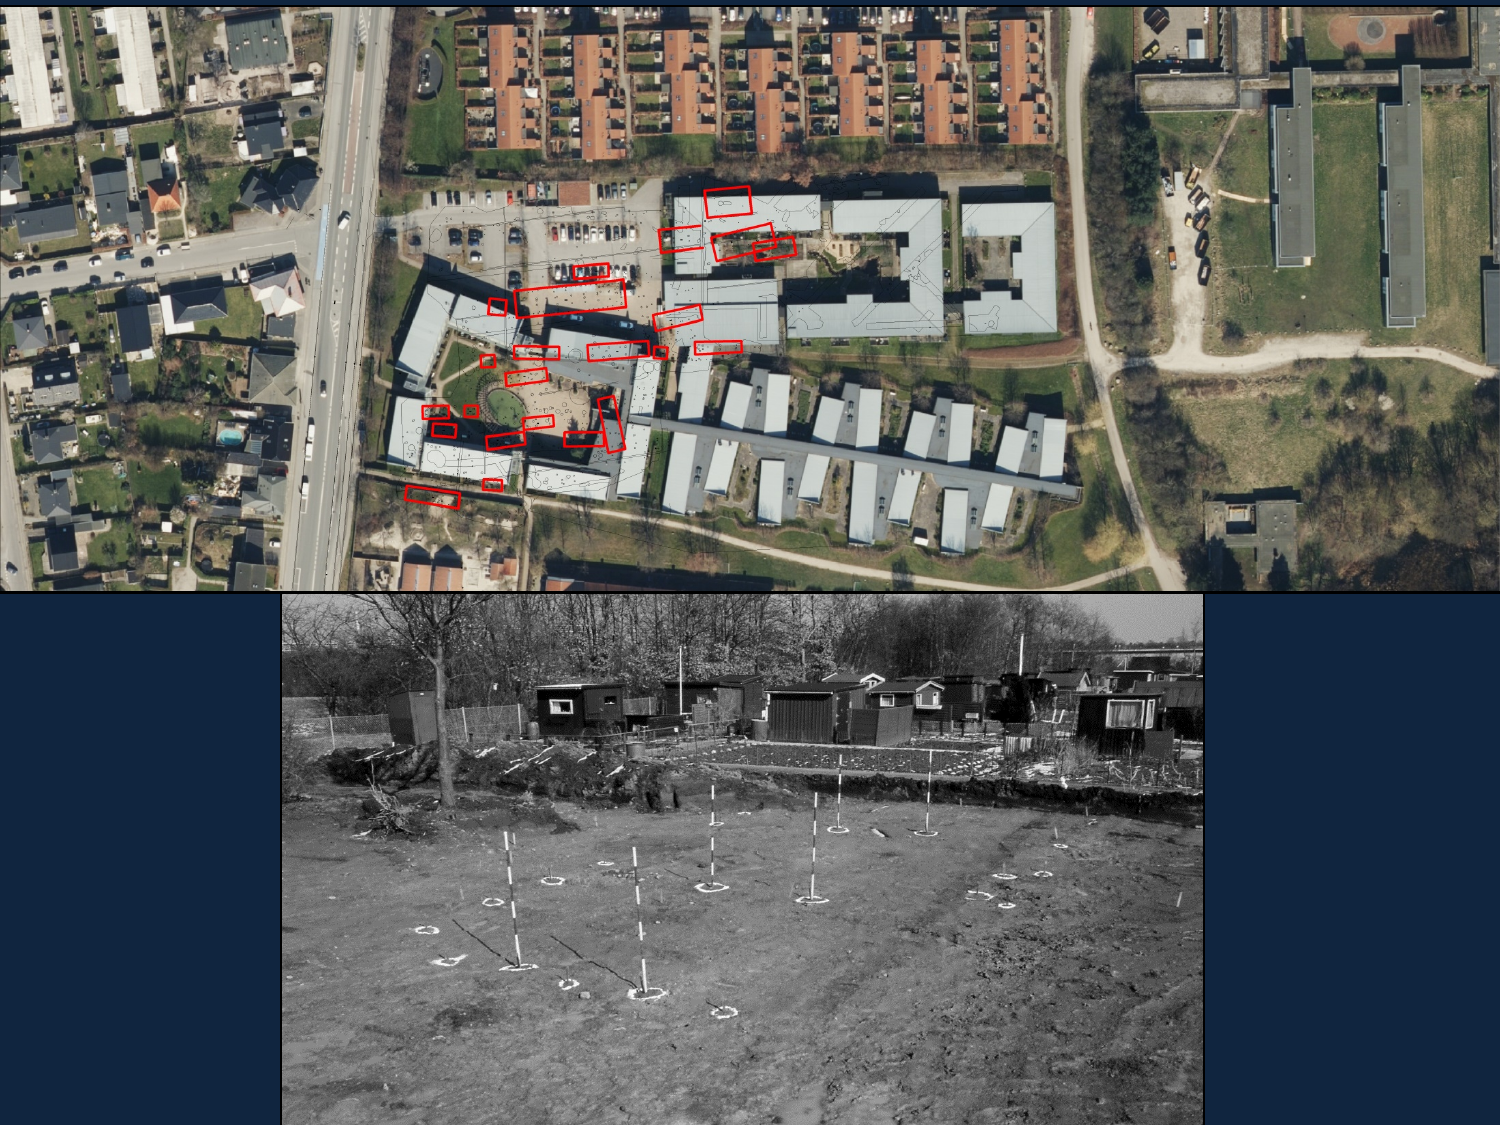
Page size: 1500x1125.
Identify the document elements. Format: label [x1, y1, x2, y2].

picture [0, 6, 1500, 592]
picture [281, 593, 1204, 1125]
